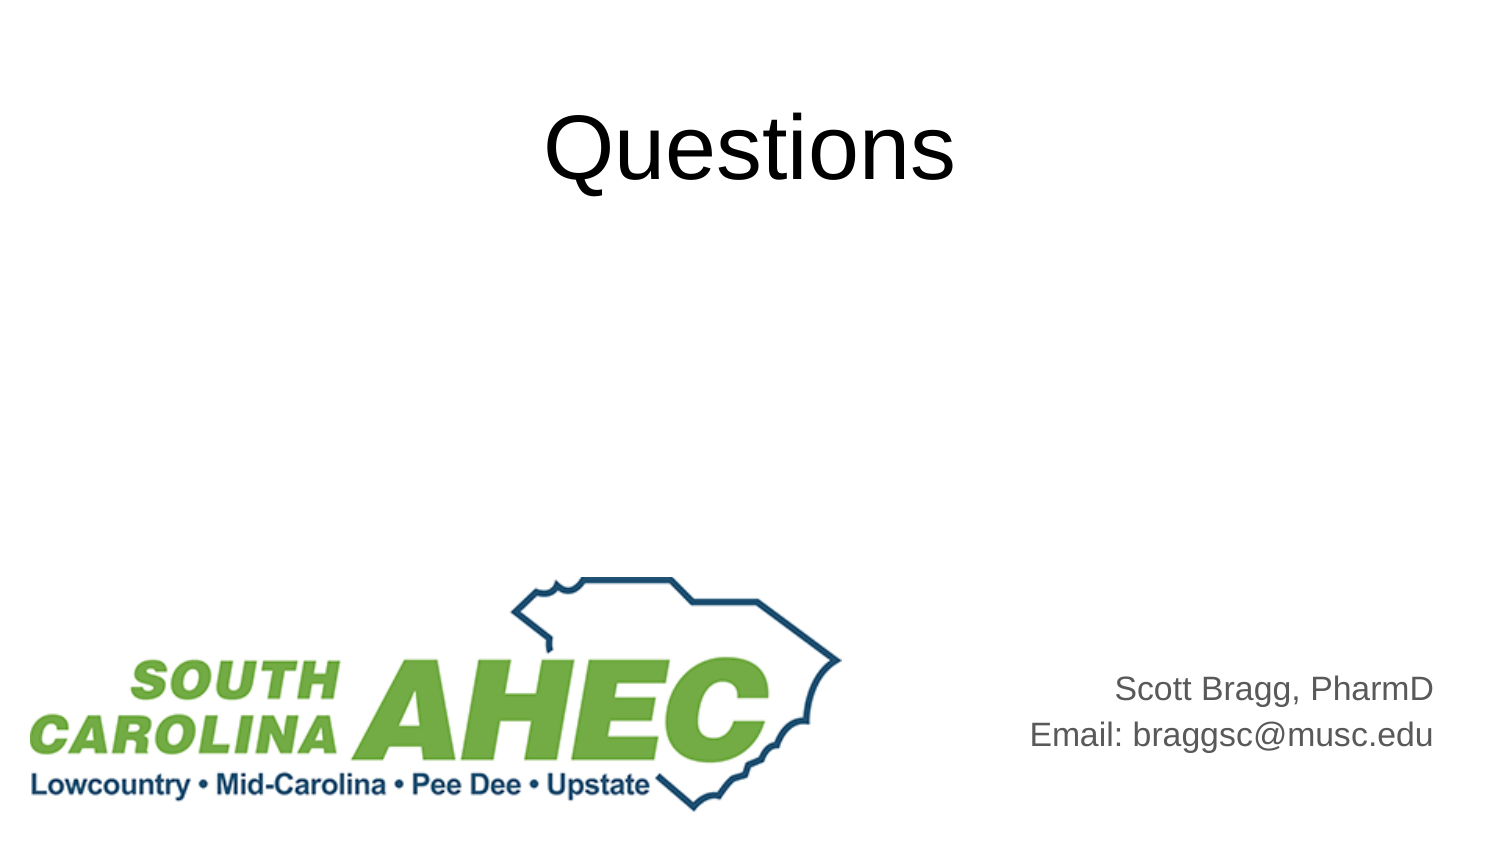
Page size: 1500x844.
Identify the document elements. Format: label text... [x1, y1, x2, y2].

title Questions [51, 72, 1449, 167]
list Scott Bragg, PharmD Email: braggsc@musc.edu [896, 651, 1449, 769]
picture [30, 577, 842, 813]
